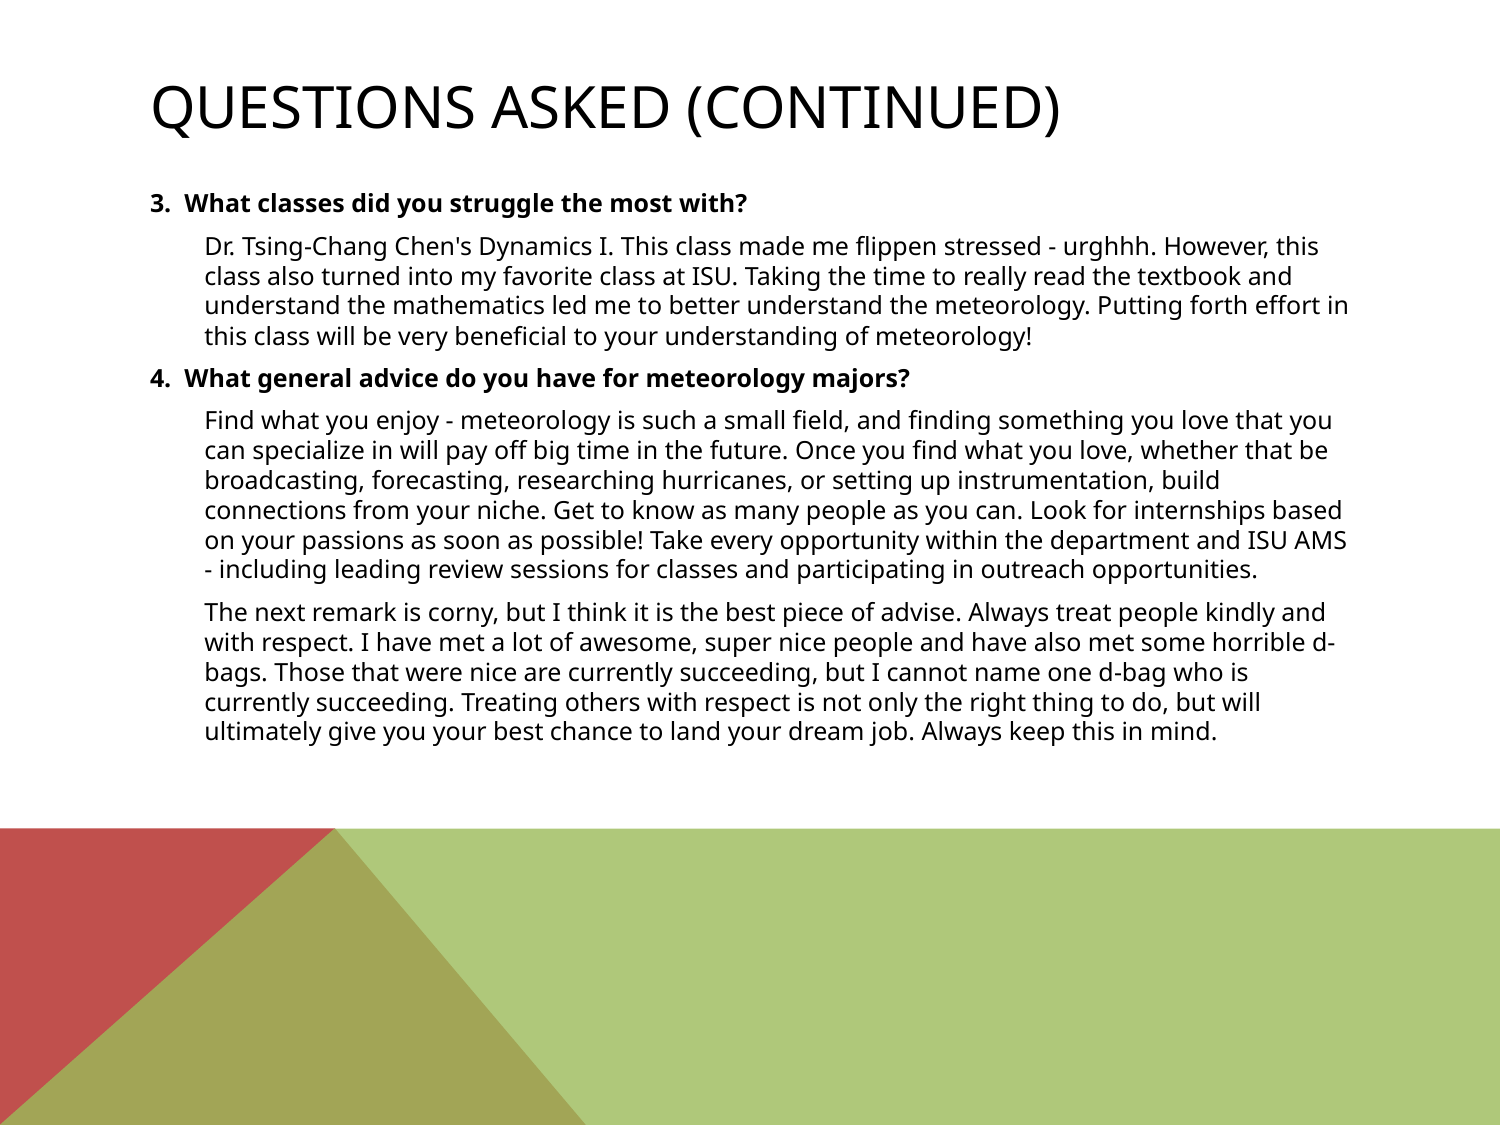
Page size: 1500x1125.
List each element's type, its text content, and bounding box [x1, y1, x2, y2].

title Questions asked (continued) [135, 60, 1369, 150]
list 3. What classes did you struggle the most with? Dr. Tsing-Chang Chen's Dynamics I. This class made me flippen stressed - urghhh. However, this class also turned into my favorite class at ISU. Taking the time to really read the textbook and understand the mathematics led me to better understand the meteorology. Putting forth effort in this class will be very beneficial to your understanding of meteorology! 4. What general advice do you have for meteorology majors? Find what you enjoy - meteorology is such a small field, and finding something you love that you can specialize in will pay off big time in the future. Once you find what you love, whether that be broadcasting, forecasting, researching hurricanes, or setting up instrumentation, build connections from your niche. Get to know as many people as you can. Look for internships based on your passions as soon as possible! Take every opportunity within the department and ISU AMS - including leading review sessions for classes and participating in outreach opportunities. The next remark is corny, but I think it is the best piece of advise. Always treat people kindly and with respect. I have met a lot of awesome, super nice people and have also met some horrible d-bags. Those that were nice are currently succeeding, but I cannot name one d-bag who is currently succeeding. Treating others with respect is not only the right thing to do, but will ultimately give you your best chance to land your dream job. Always keep this in mind. [135, 180, 1369, 768]
